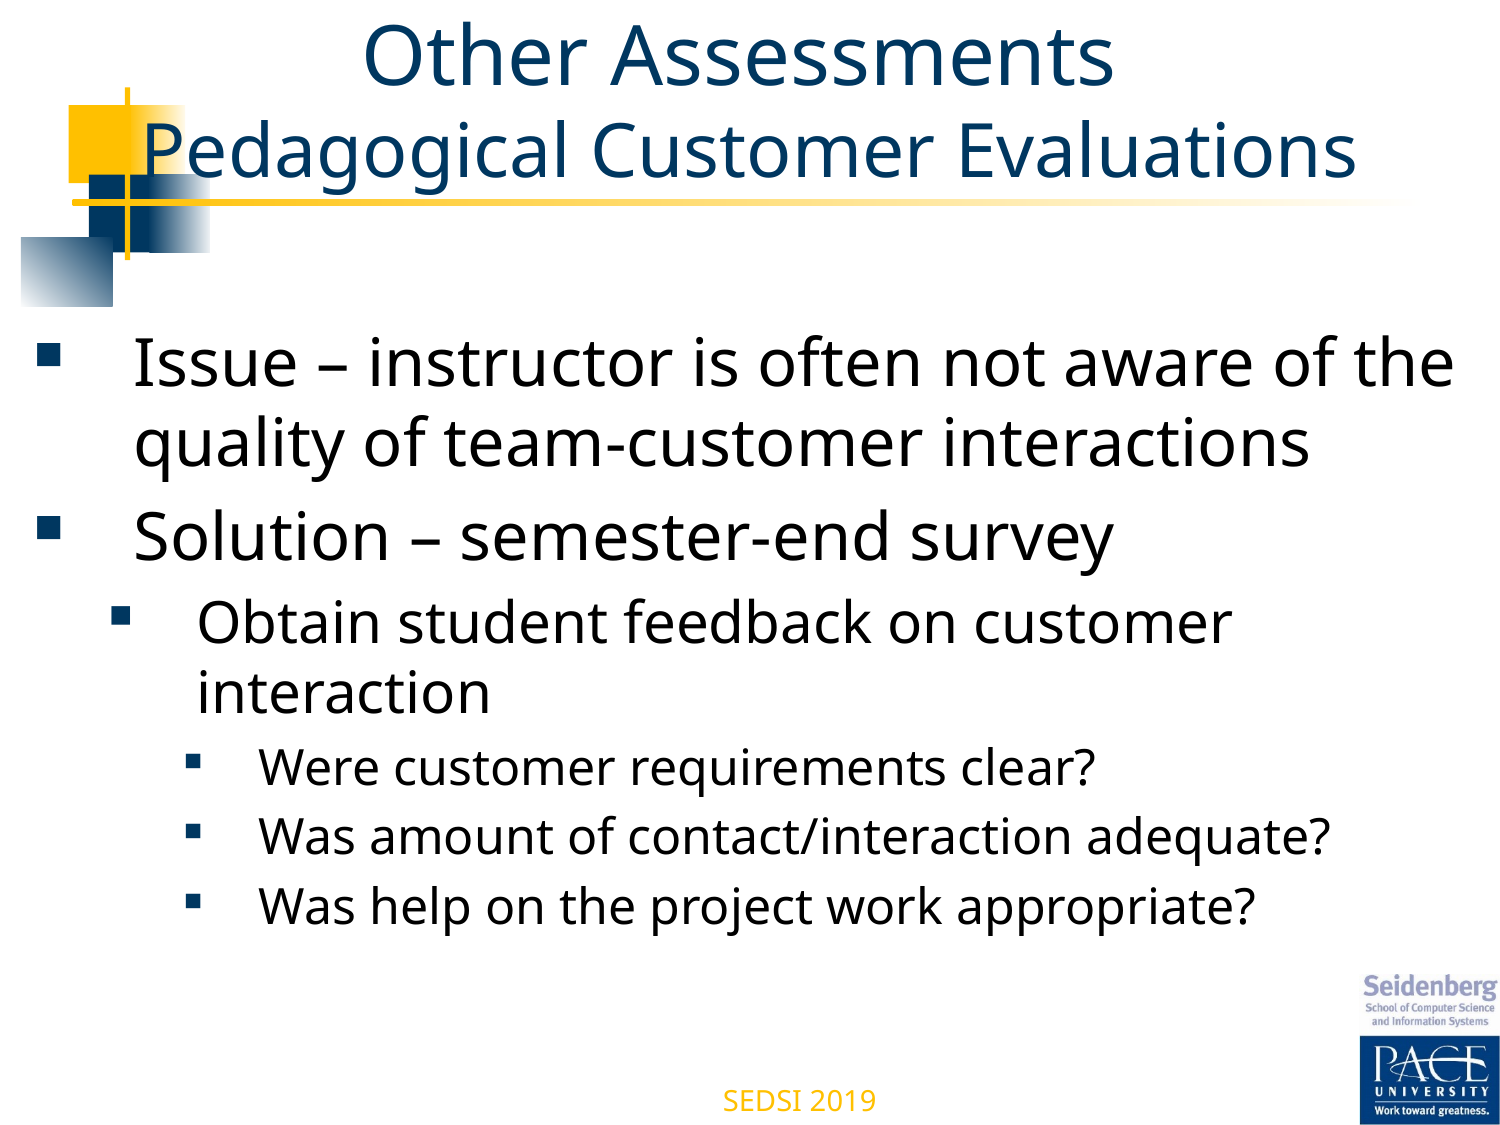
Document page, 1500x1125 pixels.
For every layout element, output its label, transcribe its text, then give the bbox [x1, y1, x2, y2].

title Other Assessments Pedagogical Customer Evaluations [0, 0, 1500, 201]
picture [1359, 974, 1500, 1125]
text_box SEDSI 2019 [562, 1074, 1038, 1125]
list Issue – instructor is often not aware of the quality of team-customer interactions Solution – semester-end survey Obtain student feedback on customer interaction Were customer requirements clear? Was amount of contact/interaction adequate? Was help on the project work appropriate? [18, 312, 1482, 951]
